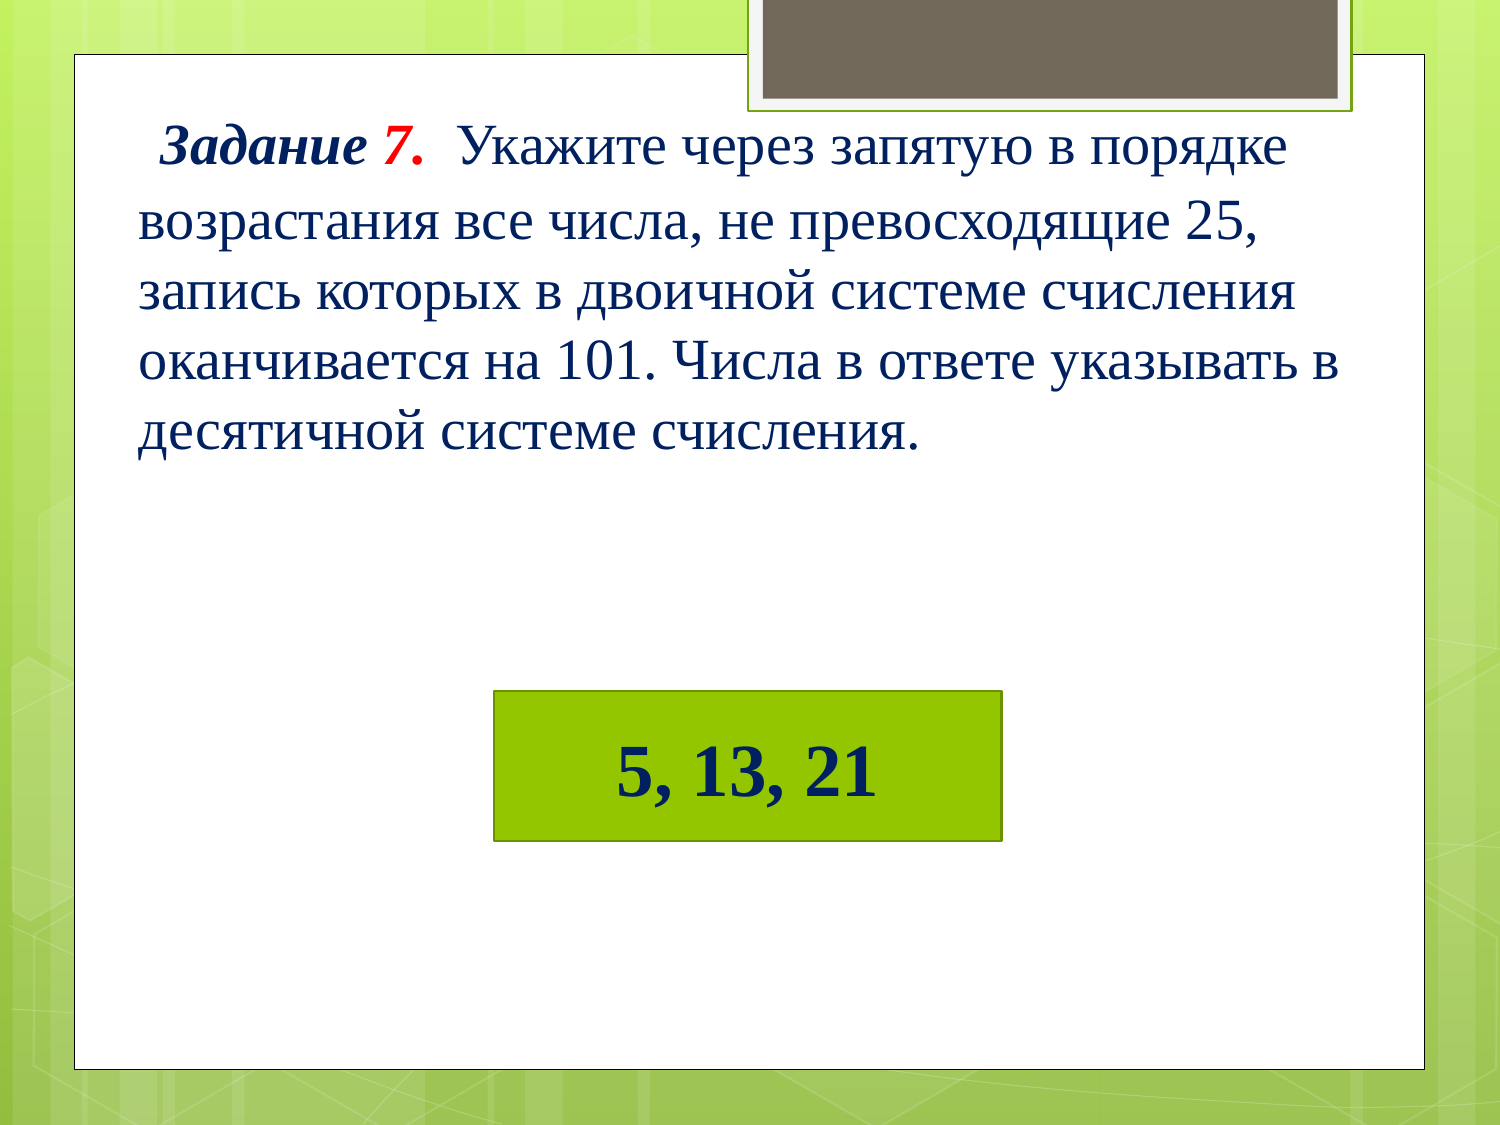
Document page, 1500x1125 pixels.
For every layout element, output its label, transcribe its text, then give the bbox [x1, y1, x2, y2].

title Задание 7. Укажите через запятую в порядке возрастания все числа, не превосходящие 25, запись которых в двоичной системе счисления оканчивается на 101. Числа в ответе указывать в десятичной системе счисления. [123, 77, 1388, 540]
text_box 5, 13, 21 [493, 690, 1003, 842]
list [170, 515, 1284, 957]
